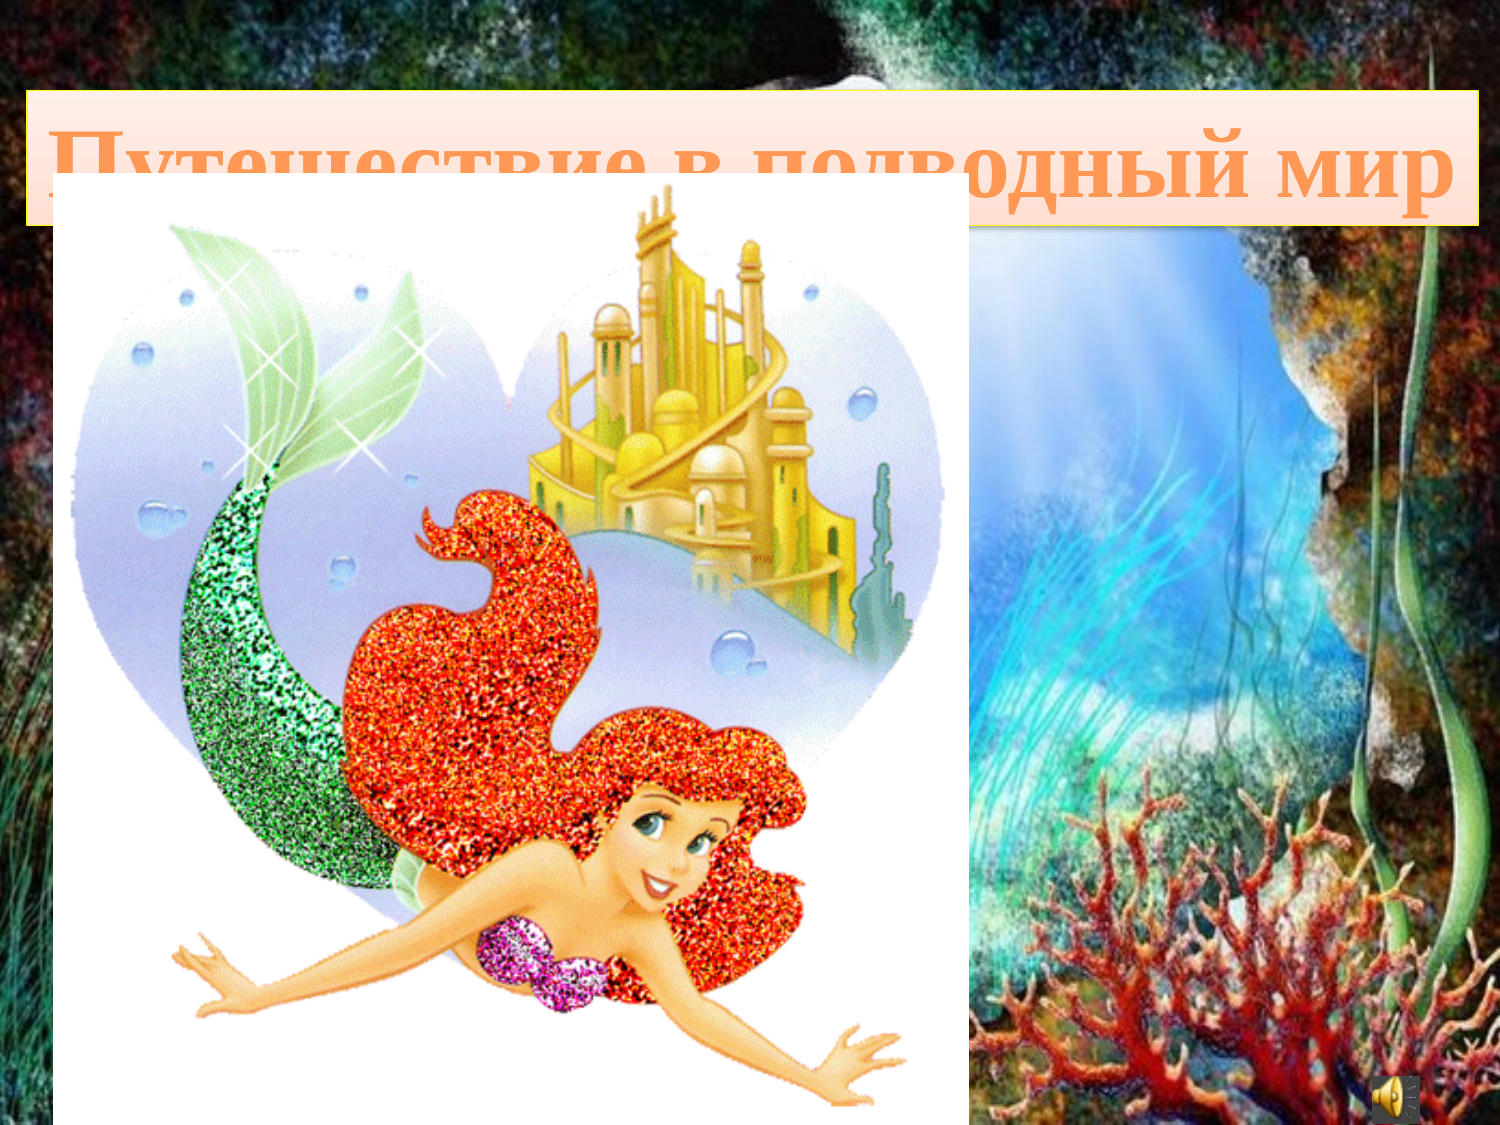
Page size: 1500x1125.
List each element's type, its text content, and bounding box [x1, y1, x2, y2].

text_box Путешествие в подводный мир [26, 90, 1479, 226]
picture [0, 0, 1500, 1125]
